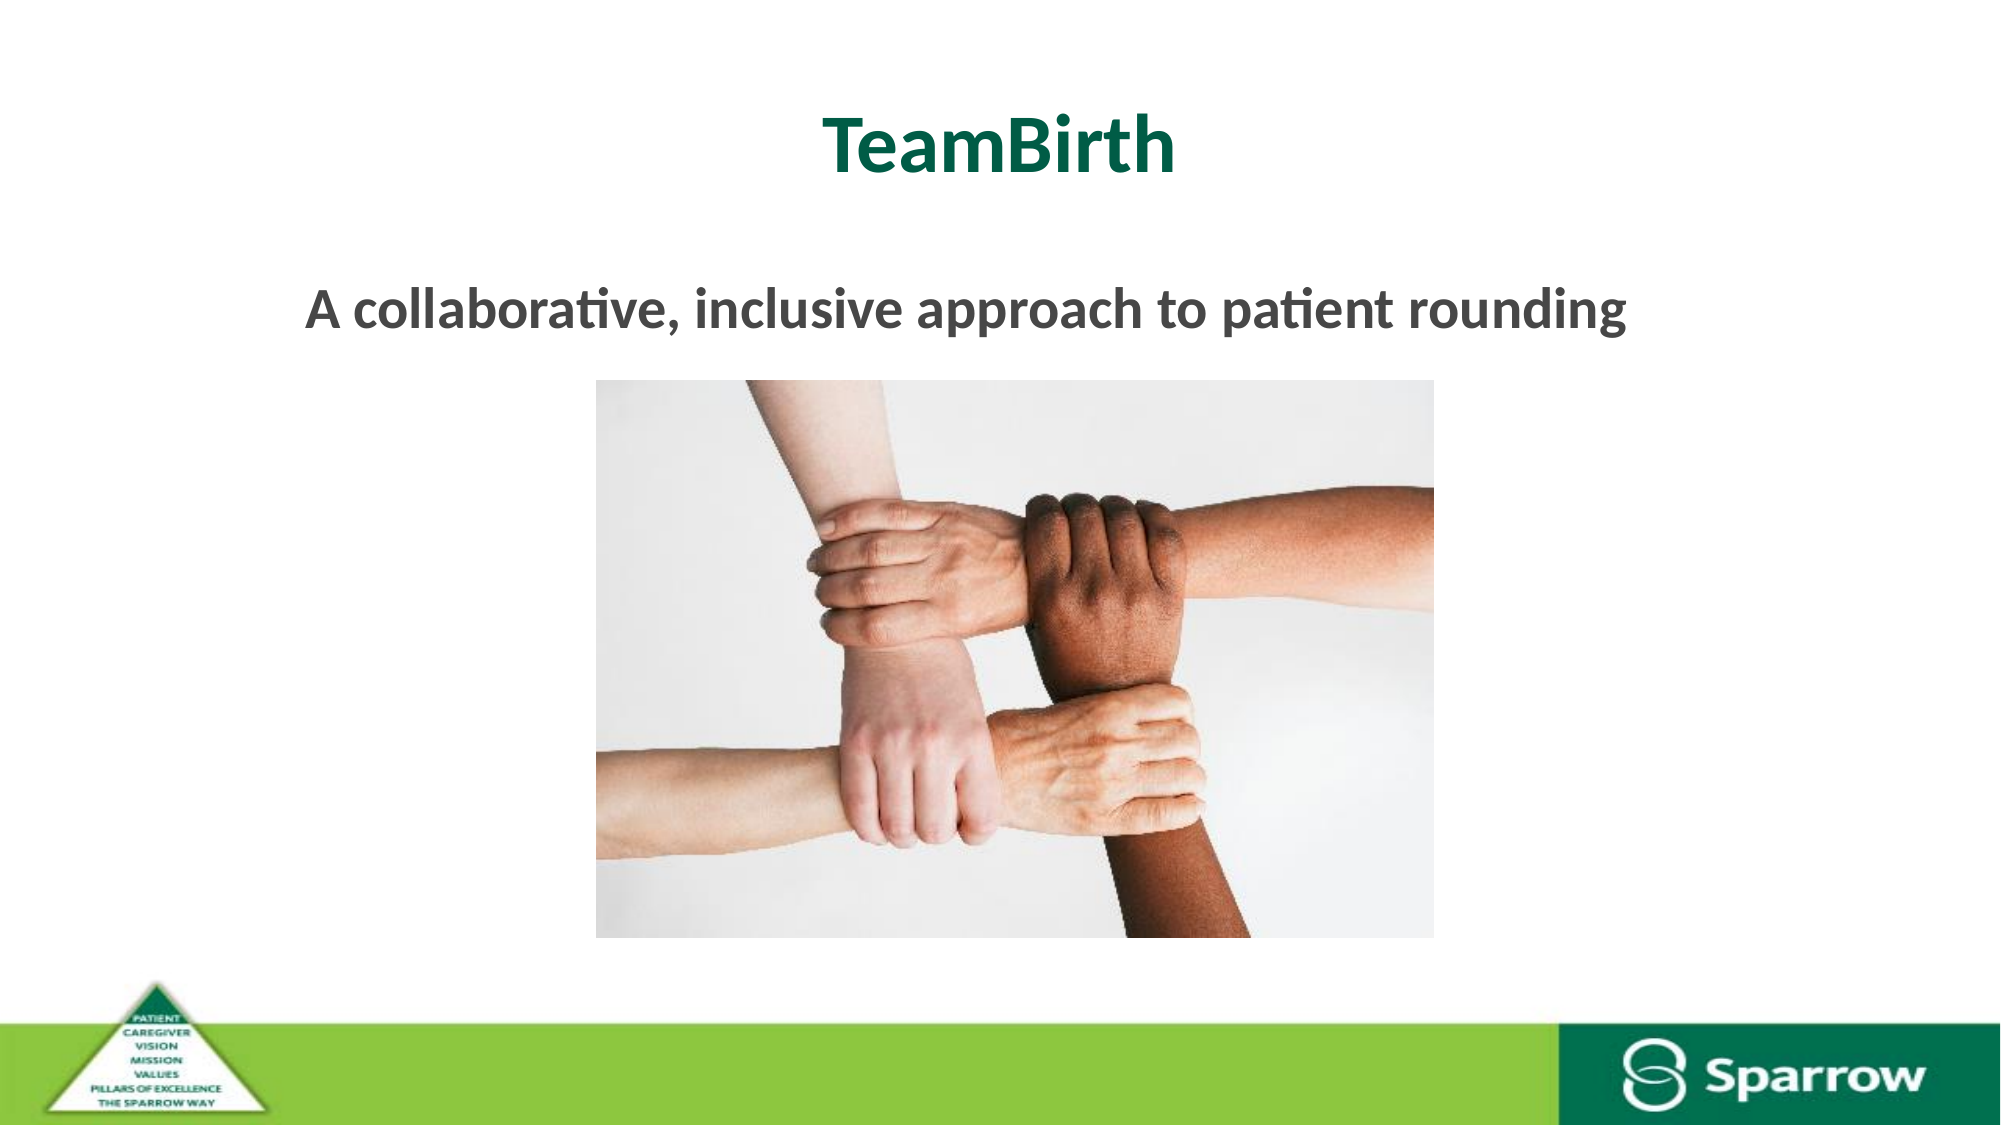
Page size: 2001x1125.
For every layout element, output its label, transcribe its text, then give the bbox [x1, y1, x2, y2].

title TeamBirth [99, 45, 1900, 233]
picture [0, 0, 2001, 1125]
list A collaborative, inclusive approach to patient rounding [269, 262, 1675, 1005]
